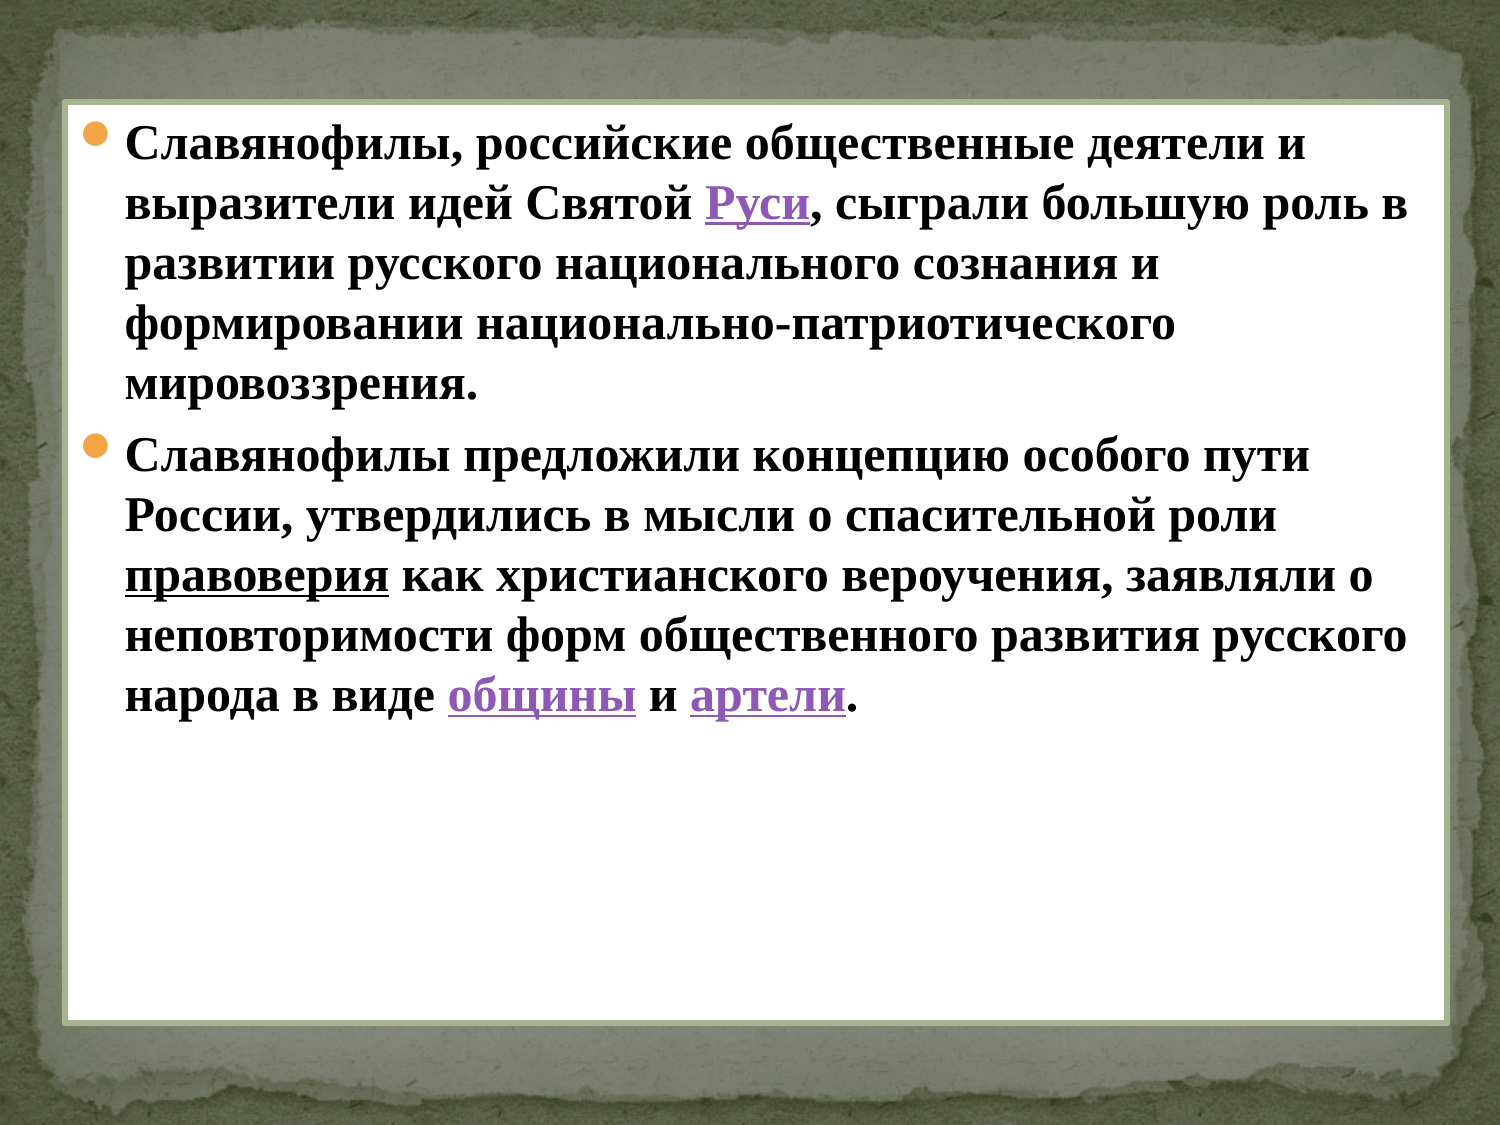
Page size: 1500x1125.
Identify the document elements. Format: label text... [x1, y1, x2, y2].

list Славянофилы, российские общественные деятели и выразители идей Святой Руси, сыграли большую роль в развитии русского национального сознания и формировании национально-патриотического мировоззрения. Славянофилы предложили концепцию особого пути России, утвердились в мысли о спасительной роли правоверия как христианского вероучения, заявляли о неповторимости форм общественного развития русского народа в виде общины и артели. [62, 99, 1450, 1026]
